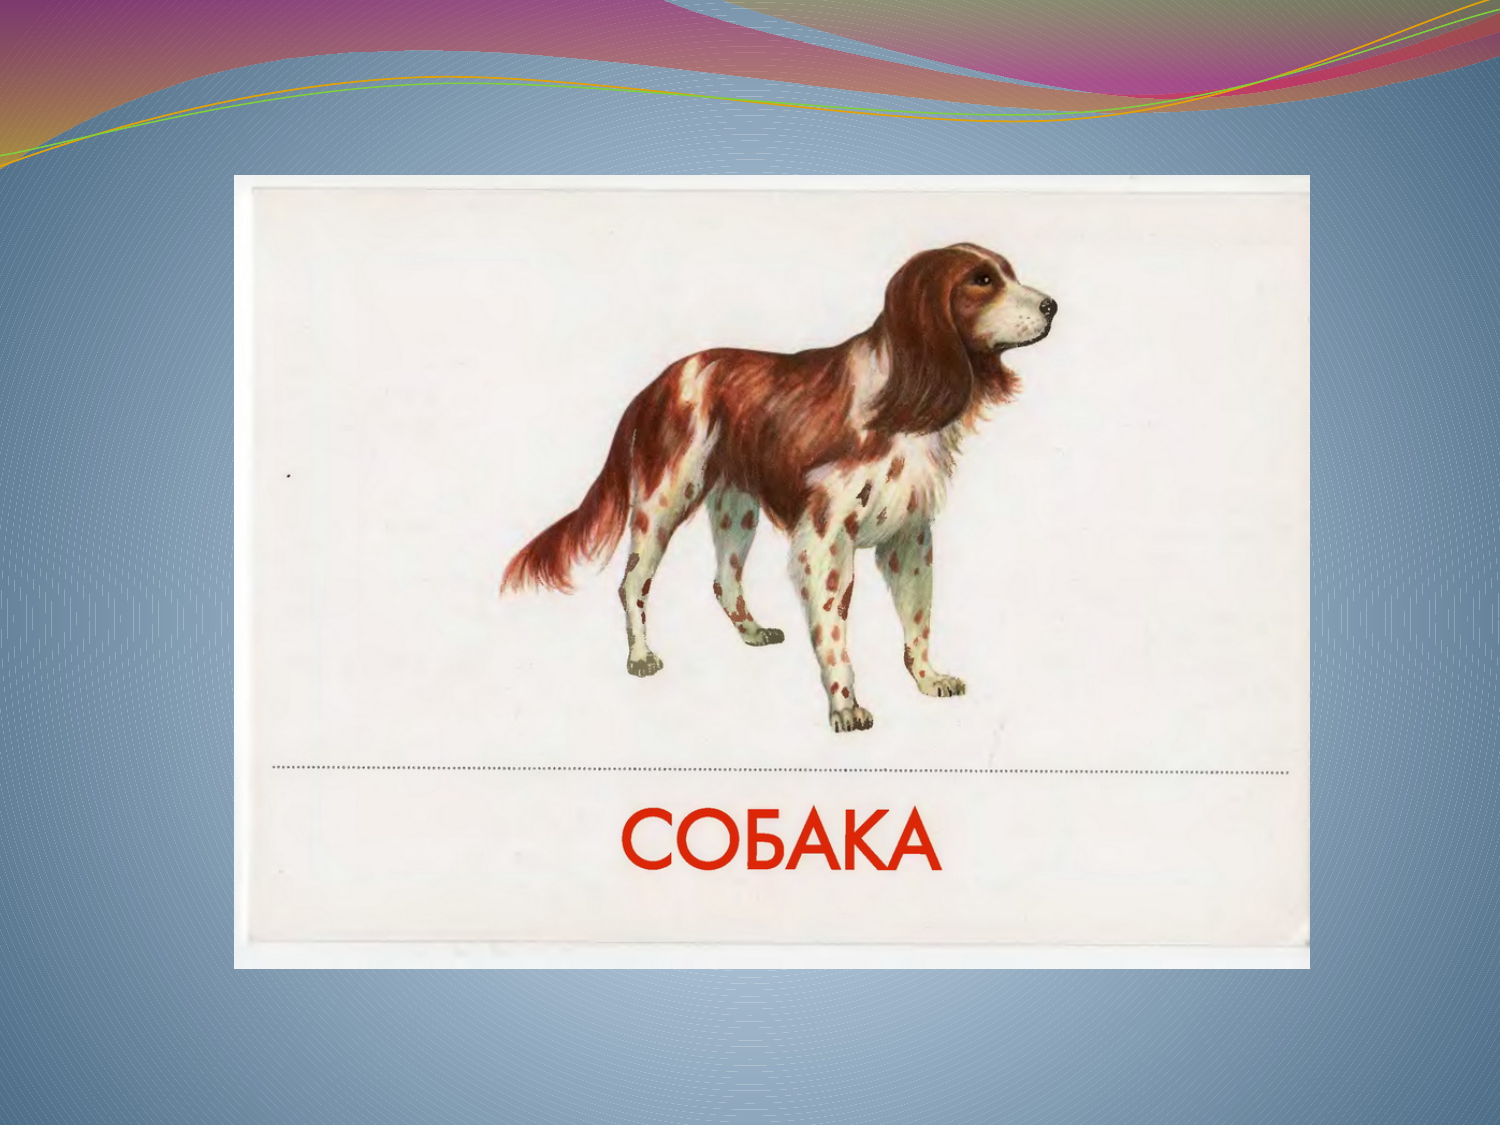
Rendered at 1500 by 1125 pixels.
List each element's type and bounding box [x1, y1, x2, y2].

picture [234, 175, 1311, 970]
